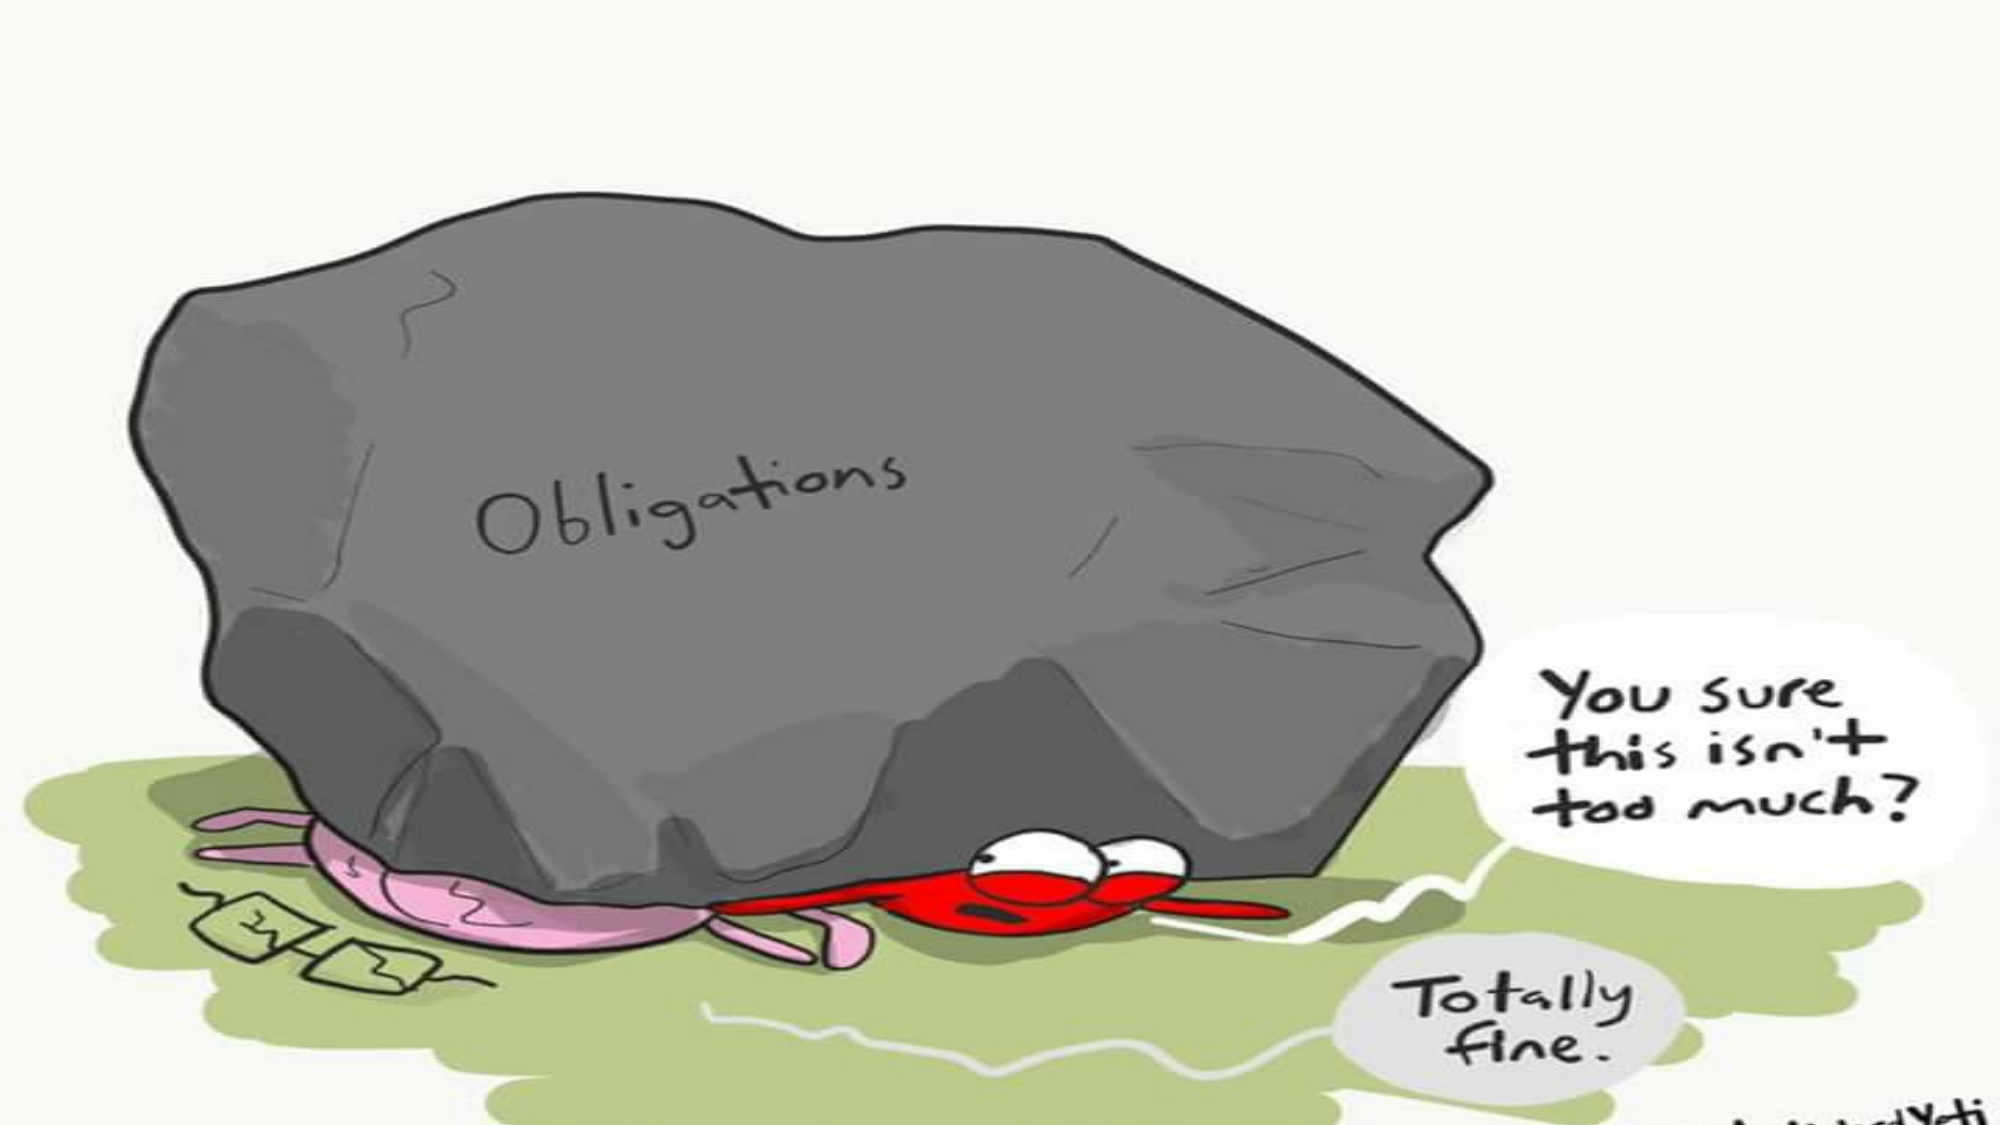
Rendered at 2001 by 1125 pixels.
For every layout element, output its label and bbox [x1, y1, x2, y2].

list [0, 0, 2000, 1125]
